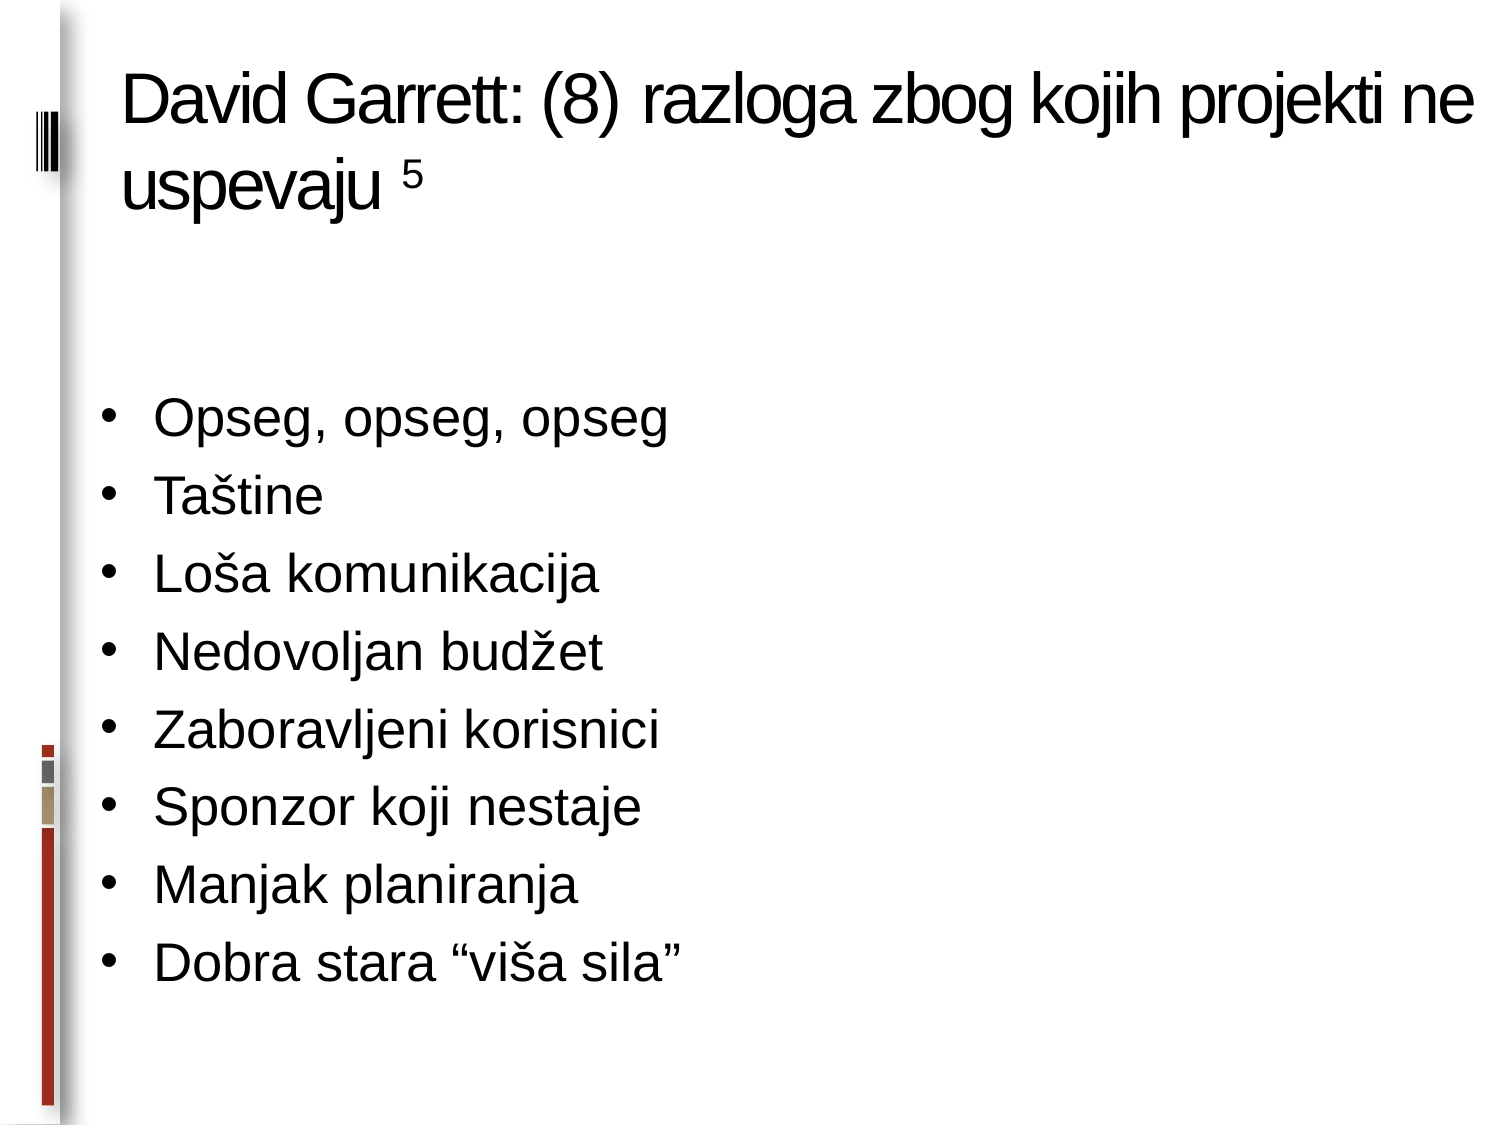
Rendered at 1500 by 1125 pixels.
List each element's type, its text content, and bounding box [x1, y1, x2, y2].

list Opseg, opseg, opseg Taštine Loša komunikacija Nedovoljan budžet Zaboravljeni korisnici Sponzor koji nestaje Manjak planiranja Dobra stara “viša sila” [75, 375, 1425, 1005]
title David Garrett: (8) razloga zbog kojih projekti ne uspevaju 5 [105, 45, 1500, 233]
footer http://www.certmag.com/print.php?in=1394 [0, 1042, 1500, 1103]
